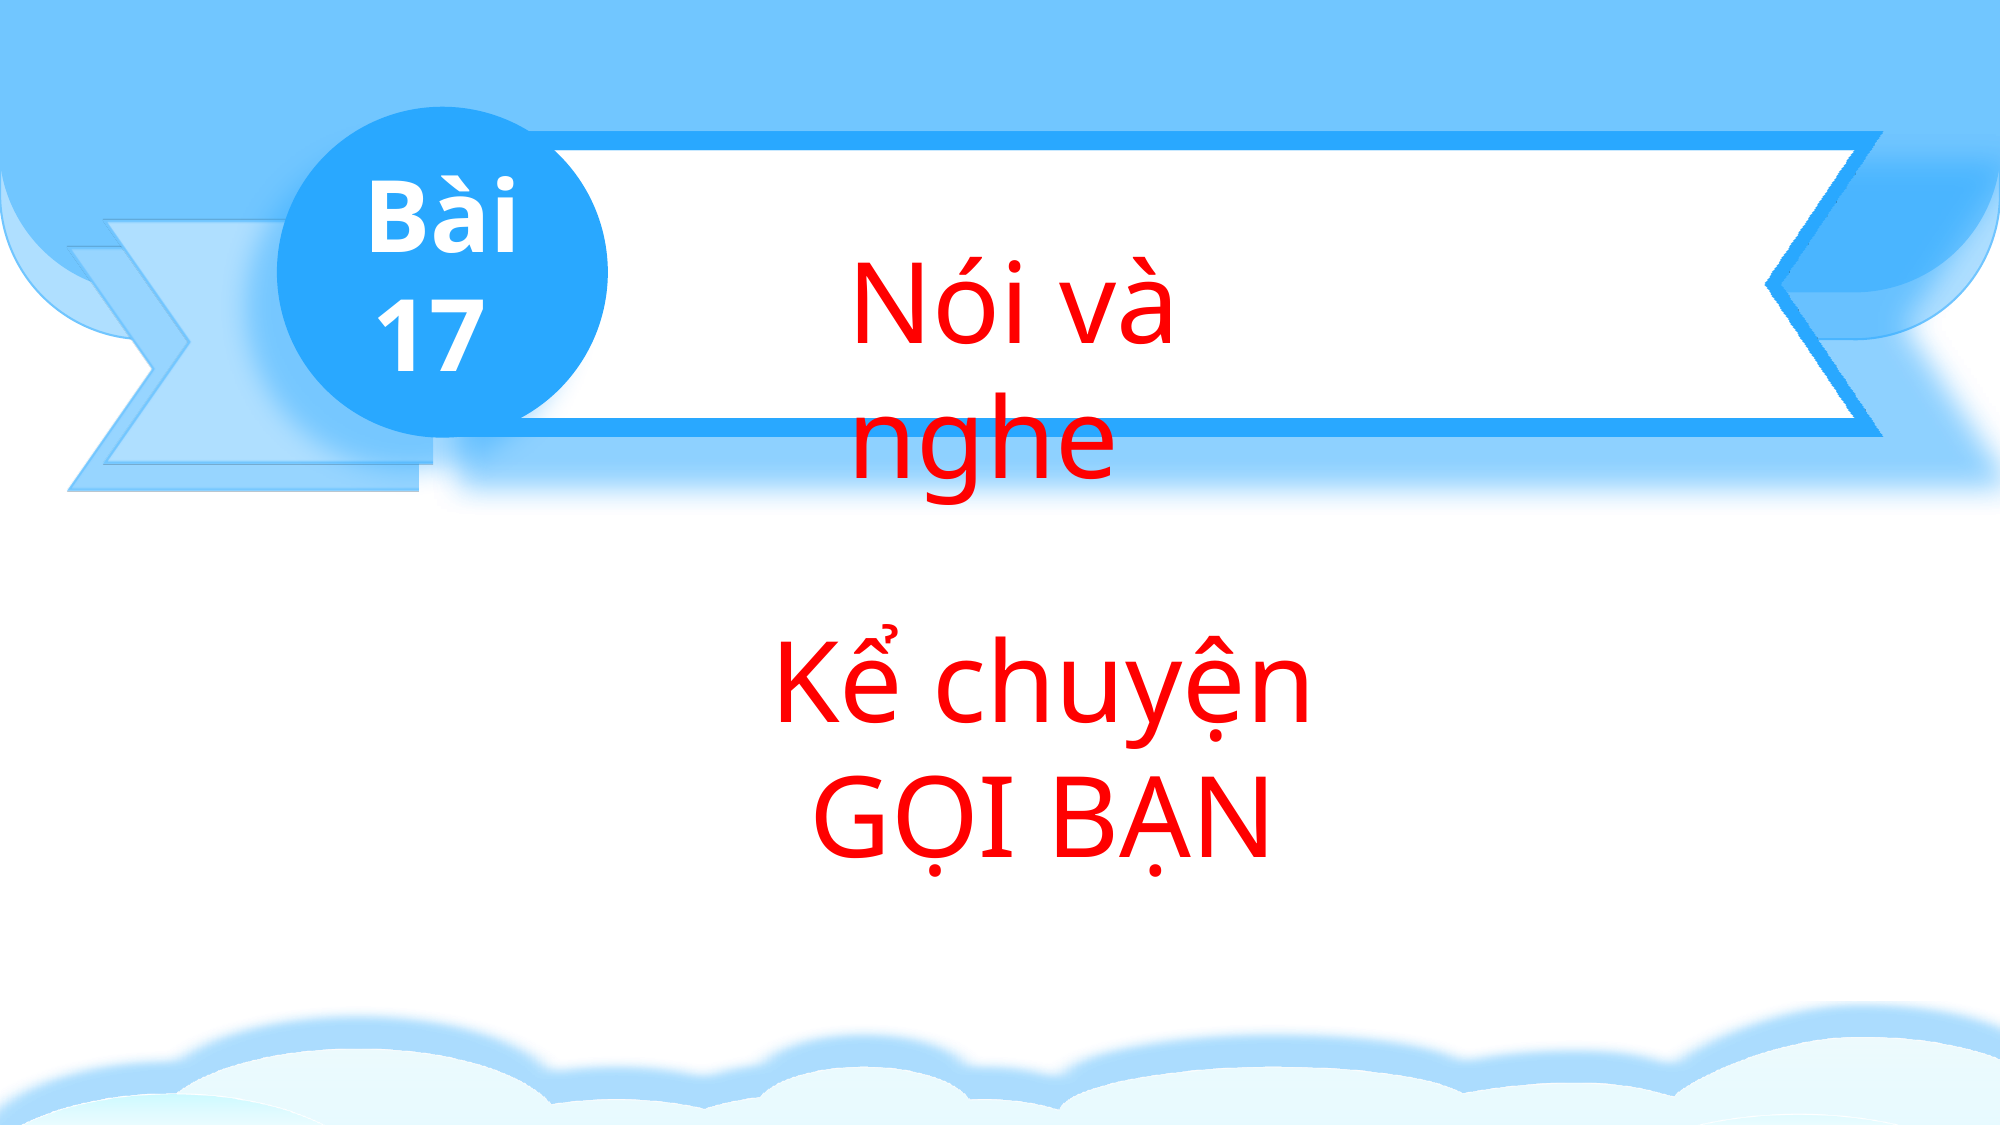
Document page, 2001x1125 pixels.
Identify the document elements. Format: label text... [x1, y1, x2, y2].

picture [0, 1001, 2000, 1125]
text_box Kể chuyện GỌI BẠN [372, 602, 1714, 888]
text_box Nói và nghe [832, 454, 1461, 509]
picture [433, 104, 1884, 454]
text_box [66, 96, 434, 615]
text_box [0, 0, 2000, 340]
